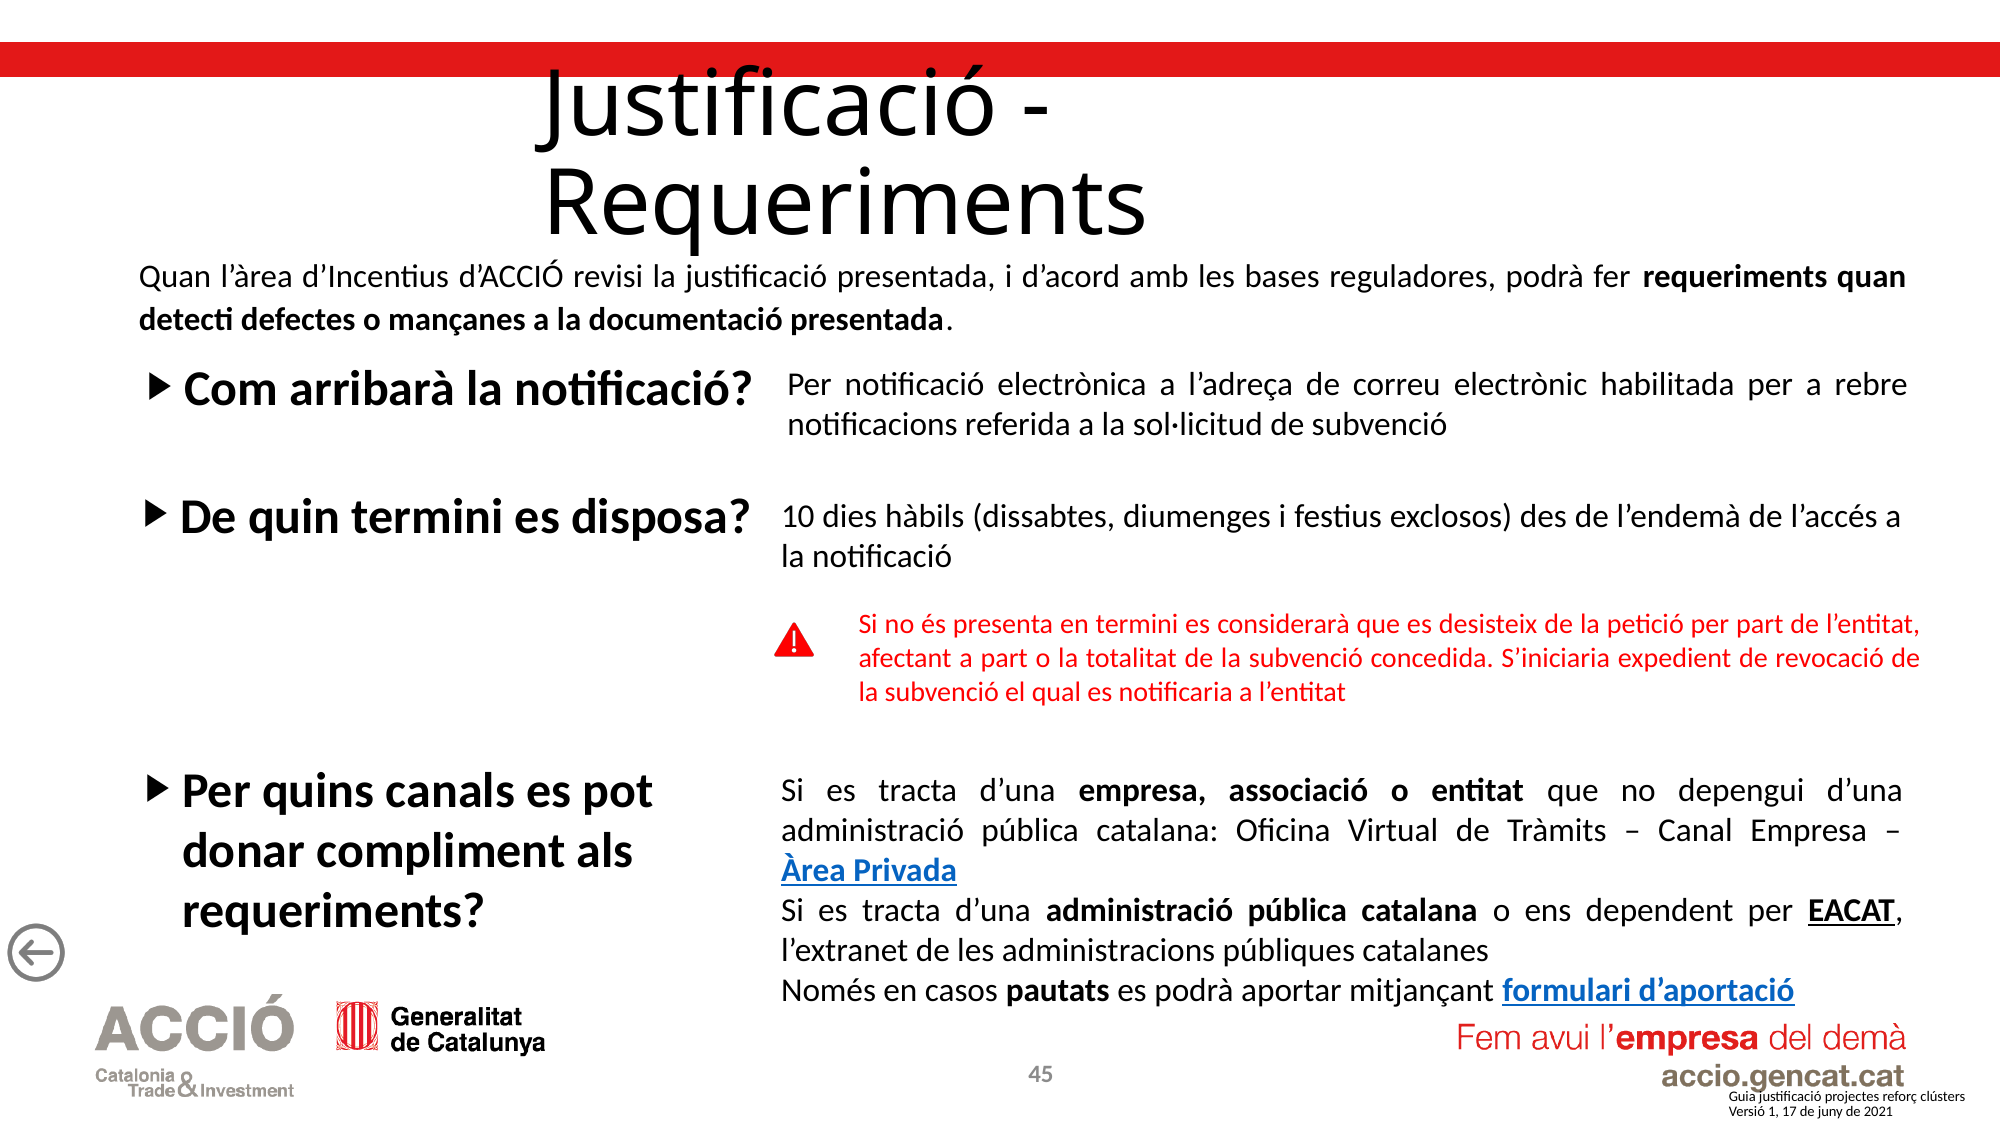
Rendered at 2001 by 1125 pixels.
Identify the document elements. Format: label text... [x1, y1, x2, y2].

text_box Per notificació electrònica a l’adreça de correu electrònic habilitada per a rebre notificacions referida a la sol·licitud de subvenció [772, 354, 1925, 450]
text_box De quin termini es disposa? [123, 475, 786, 551]
picture [0, 916, 72, 989]
text_box Si es tracta d’una empresa, associació o entitat que no depengui d’una administració pública catalana: Oficina Virtual de Tràmits – Canal Empresa – Àrea Privada Si es tracta d’una administració pública catalana o ens dependent per EACAT, l’extranet de les administracions públiques catalanes Només en casos pautats es podrà aportar mitjançant formulari d’aportació [766, 761, 1919, 1016]
picture [1661, 1060, 1904, 1093]
picture [138, 495, 174, 531]
footer Guia justificació projectes reforç clústers Versió 1, 17 de juny de 2021 [1714, 1079, 2000, 1125]
text_box Com arribarà la notificació? [127, 348, 786, 423]
title Justificació - Requeriments [527, 66, 1574, 244]
text_box 10 dies hàbils (dissabtes, diumenges i festius exclosos) des de l’endemà de l’accés a la notificació [766, 487, 1919, 582]
text_box Si no és presenta en termini es considerarà que es desisteix de la petició per part de l’entitat, afectant a part o la totalitat de la subvenció concedida. S’iniciaria expedient de revocació de la subvenció el qual es notificaria a l’entitat [843, 598, 1937, 715]
picture [0, 42, 2000, 77]
picture [140, 770, 176, 806]
picture [142, 368, 178, 404]
slide_number 45 [618, 1042, 1069, 1103]
picture [772, 618, 816, 661]
picture [1458, 1023, 1906, 1056]
text_box Per quins canals es pot donar compliment als requeriments? [125, 750, 767, 946]
picture [94, 994, 545, 1097]
text_box Quan l’àrea d’Incentius d’ACCIÓ revisi la justificació presentada, i d’acord amb les bases reguladores, podrà fer requeriments quan detecti defectes o mançanes a la documentació presentada. [127, 244, 1918, 343]
